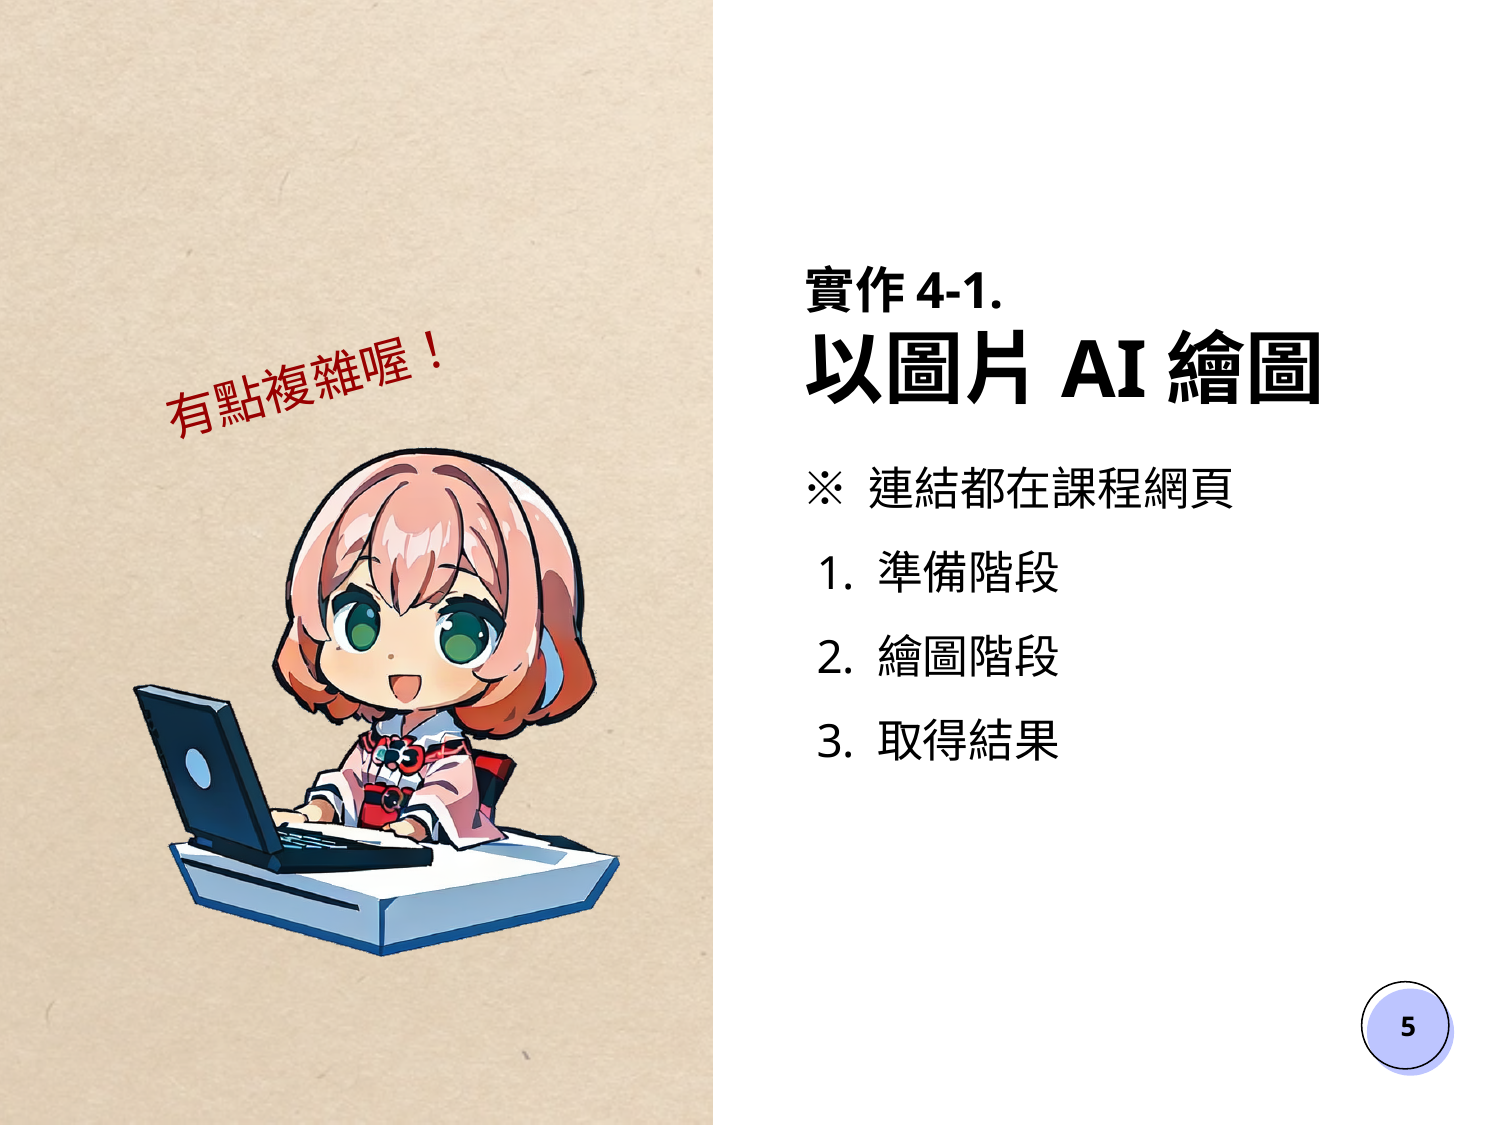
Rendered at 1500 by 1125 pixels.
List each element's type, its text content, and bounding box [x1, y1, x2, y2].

picture [132, 447, 620, 957]
text_box ※ 連結都在課程網頁 準備階段 繪圖階段 取得結果 [787, 436, 1424, 901]
text_box 有點複雜喔！ [114, 293, 509, 450]
text_box 實作4-1. 以圖片AI繪圖 [789, 307, 1427, 429]
slide_number ‹#› [1363, 984, 1454, 1071]
